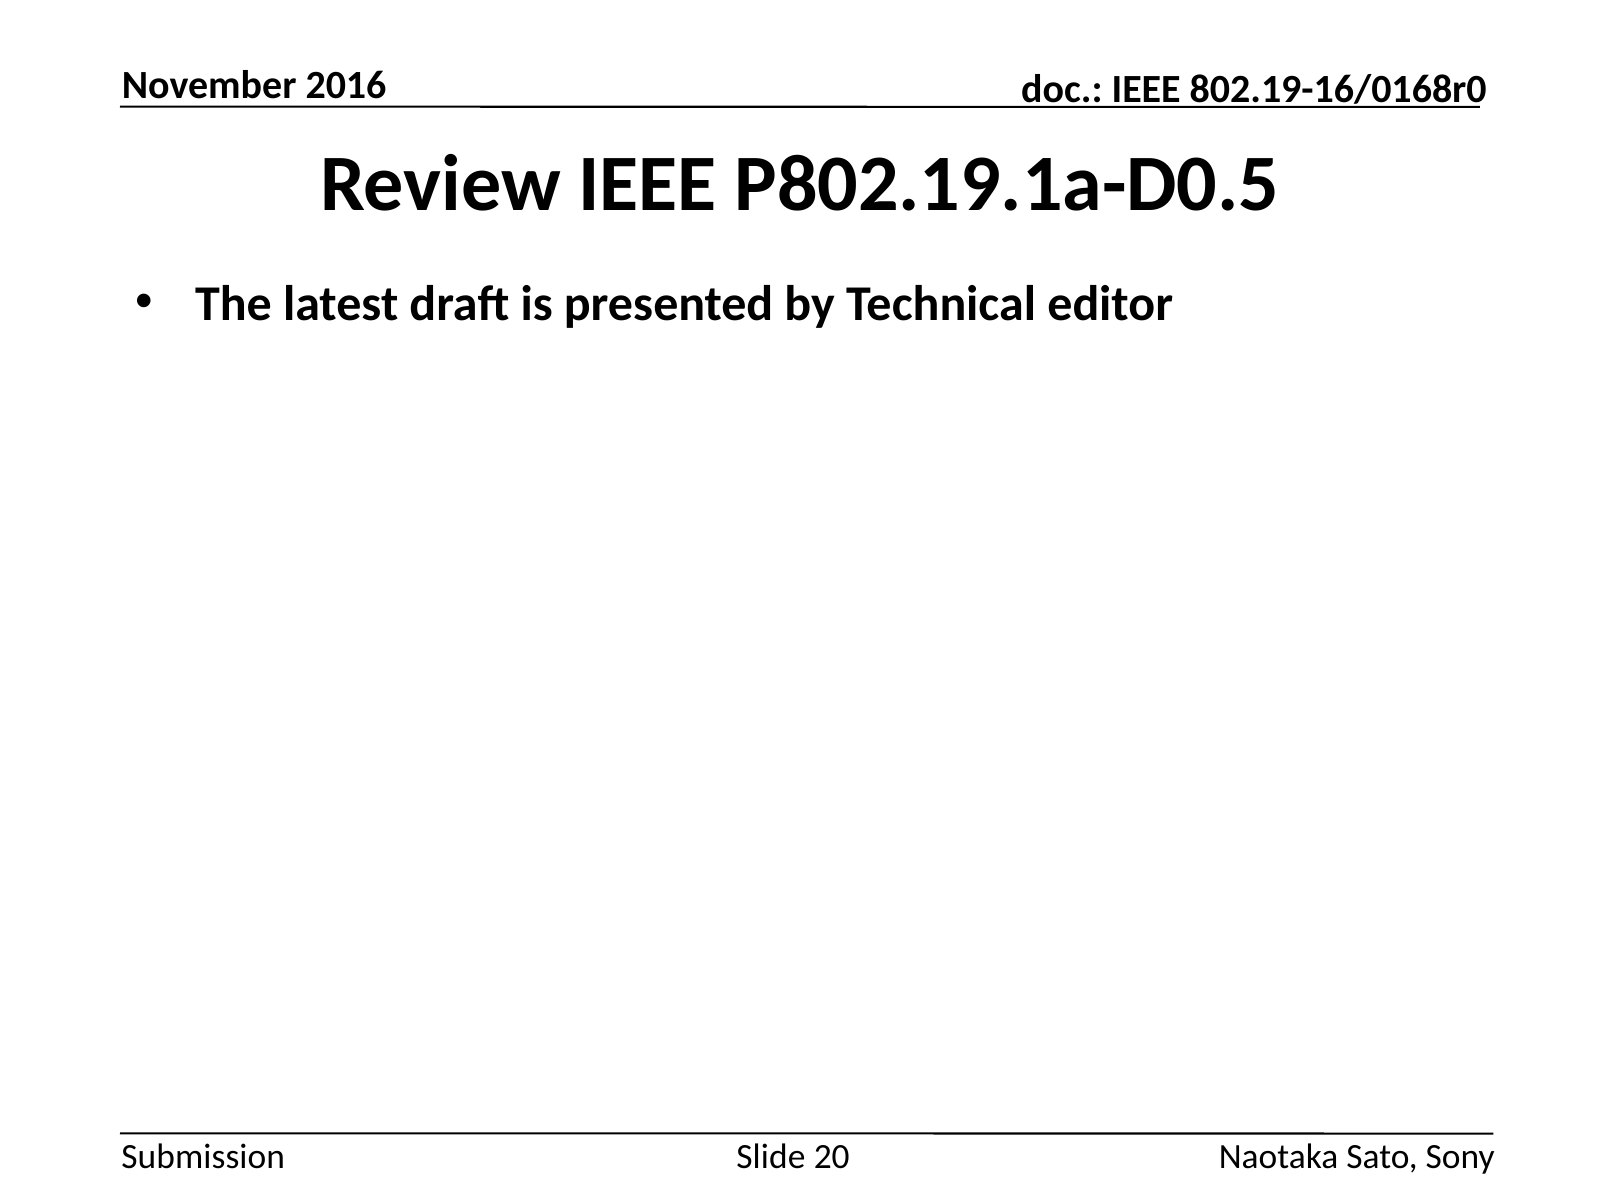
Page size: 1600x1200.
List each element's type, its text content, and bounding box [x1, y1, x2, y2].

title Review IEEE P802.19.1a-D0.5 [119, 119, 1480, 238]
list The latest draft is presented by Technical editor [119, 262, 1480, 1126]
slide_number Slide 20 [733, 1132, 854, 1197]
footer Naotaka Sato, Sony [937, 1132, 1495, 1174]
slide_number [121, 58, 451, 107]
